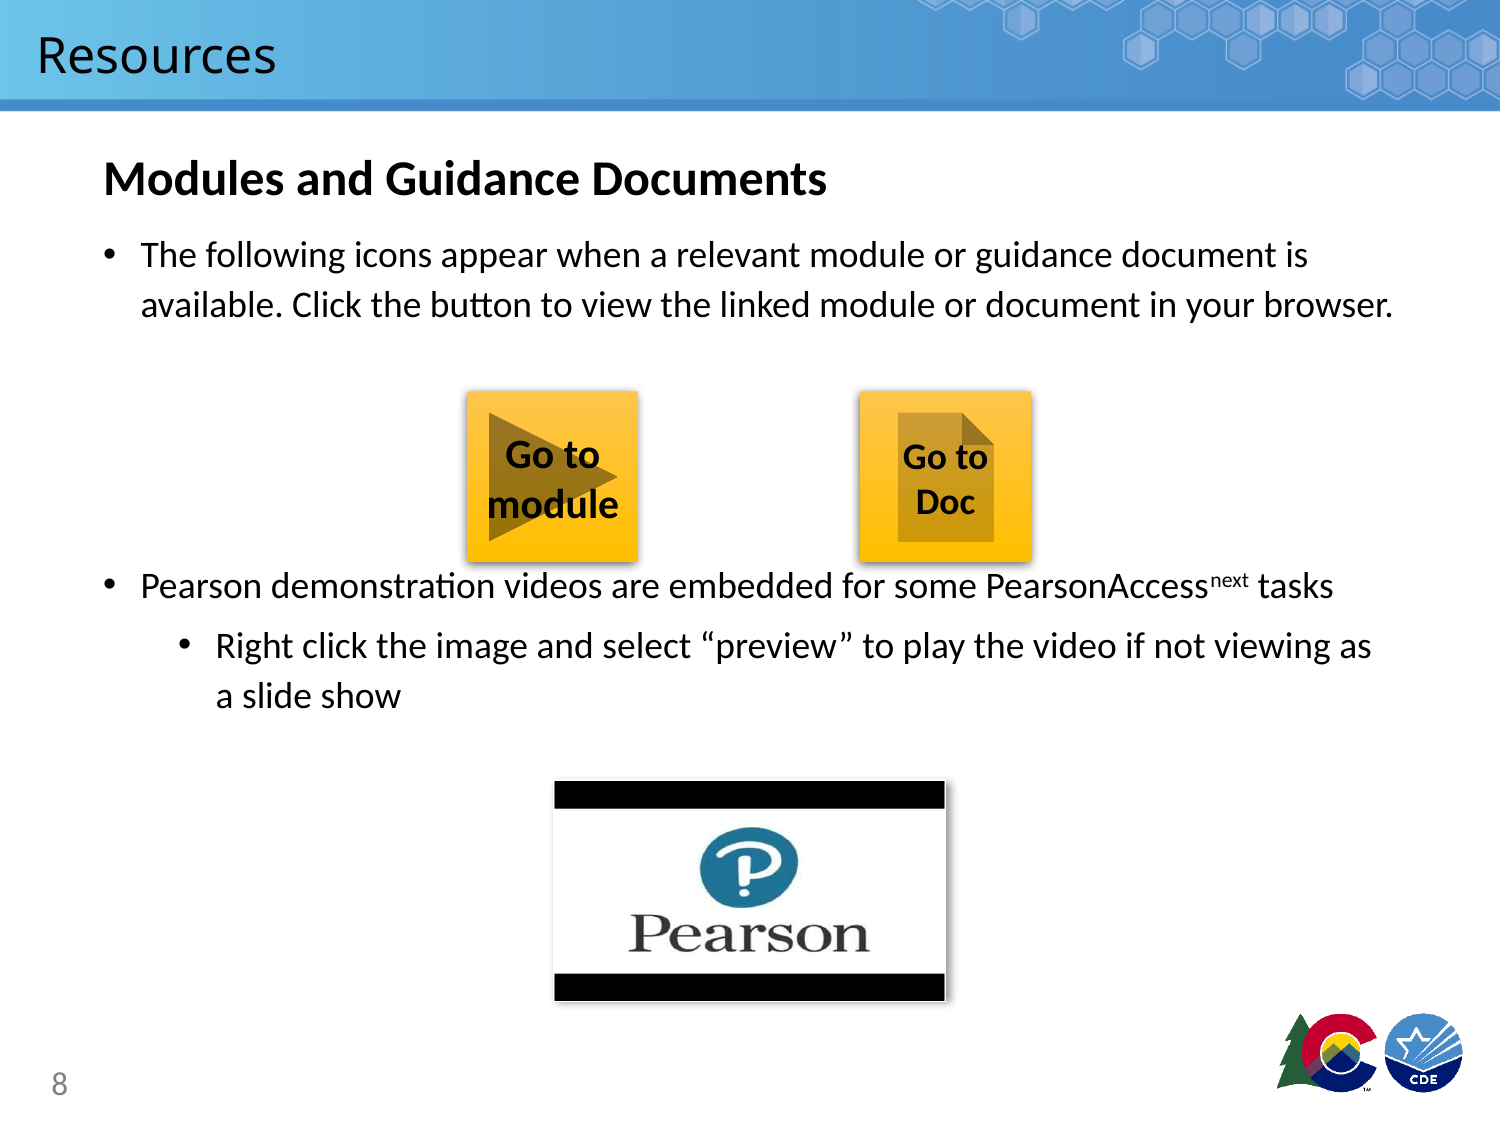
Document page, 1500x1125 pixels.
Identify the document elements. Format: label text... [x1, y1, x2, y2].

slide_number 8 [36, 1054, 375, 1115]
title Resources [36, 27, 1463, 87]
picture [0, 0, 1500, 112]
picture [1275, 1012, 1463, 1093]
list Modules and Guidance Documents The following icons appear when a relevant module or guidance document is available. Click the button to view the linked module or document in your browser. Pearson demonstration videos are embedded for some PearsonAccessnext tasks Right click the image and select “preview” to play the video if not viewing as a slide show [103, 139, 1397, 1002]
text_box Go to module [467, 391, 639, 563]
text_box Go to Doc [860, 391, 1032, 563]
picture [553, 779, 946, 1002]
